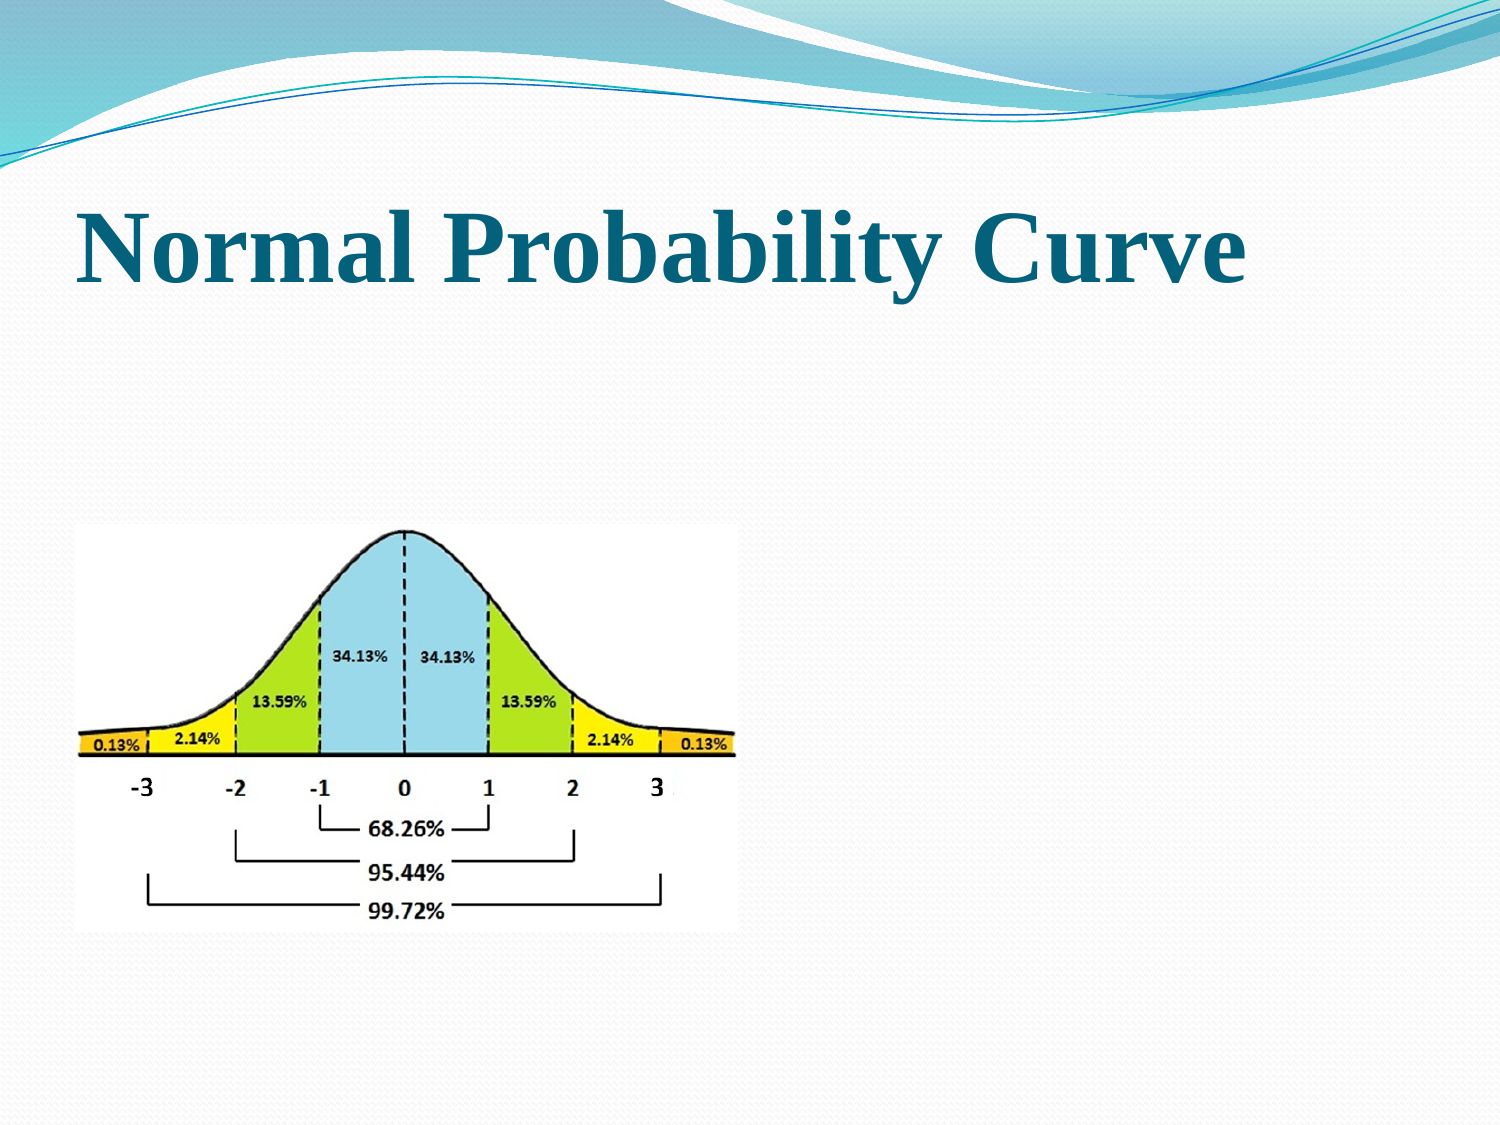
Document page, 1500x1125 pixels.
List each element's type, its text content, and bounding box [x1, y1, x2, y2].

title Normal Probability Curve [75, 115, 1425, 303]
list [74, 524, 738, 932]
